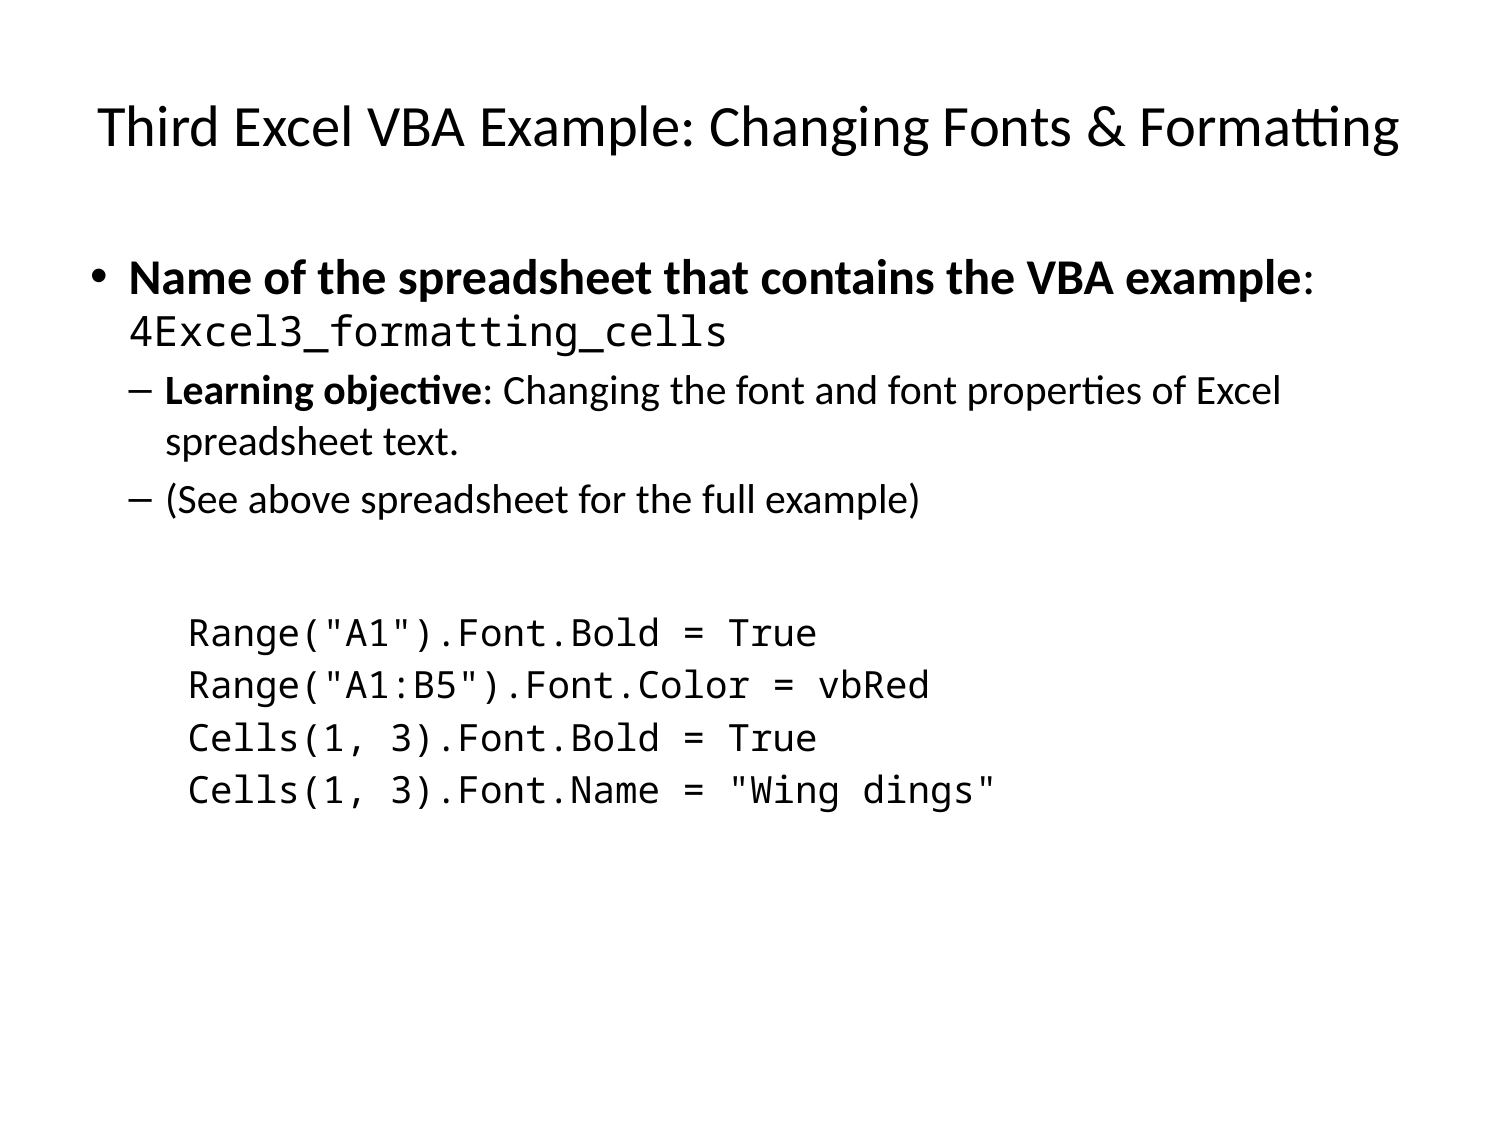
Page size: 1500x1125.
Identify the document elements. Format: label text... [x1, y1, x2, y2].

title Third Excel VBA Example: Changing Fonts & Formatting [75, 45, 1425, 200]
list Name of the spreadsheet that contains the VBA example: 4Excel3_formatting_cells Learning objective: Changing the font and font properties of Excel spreadsheet text. (See above spreadsheet for the full example) Range("A1").Font.Bold = True Range("A1:B5").Font.Color = vbRed Cells(1, 3).Font.Bold = True Cells(1, 3).Font.Name = "Wing dings" [75, 237, 1425, 1063]
